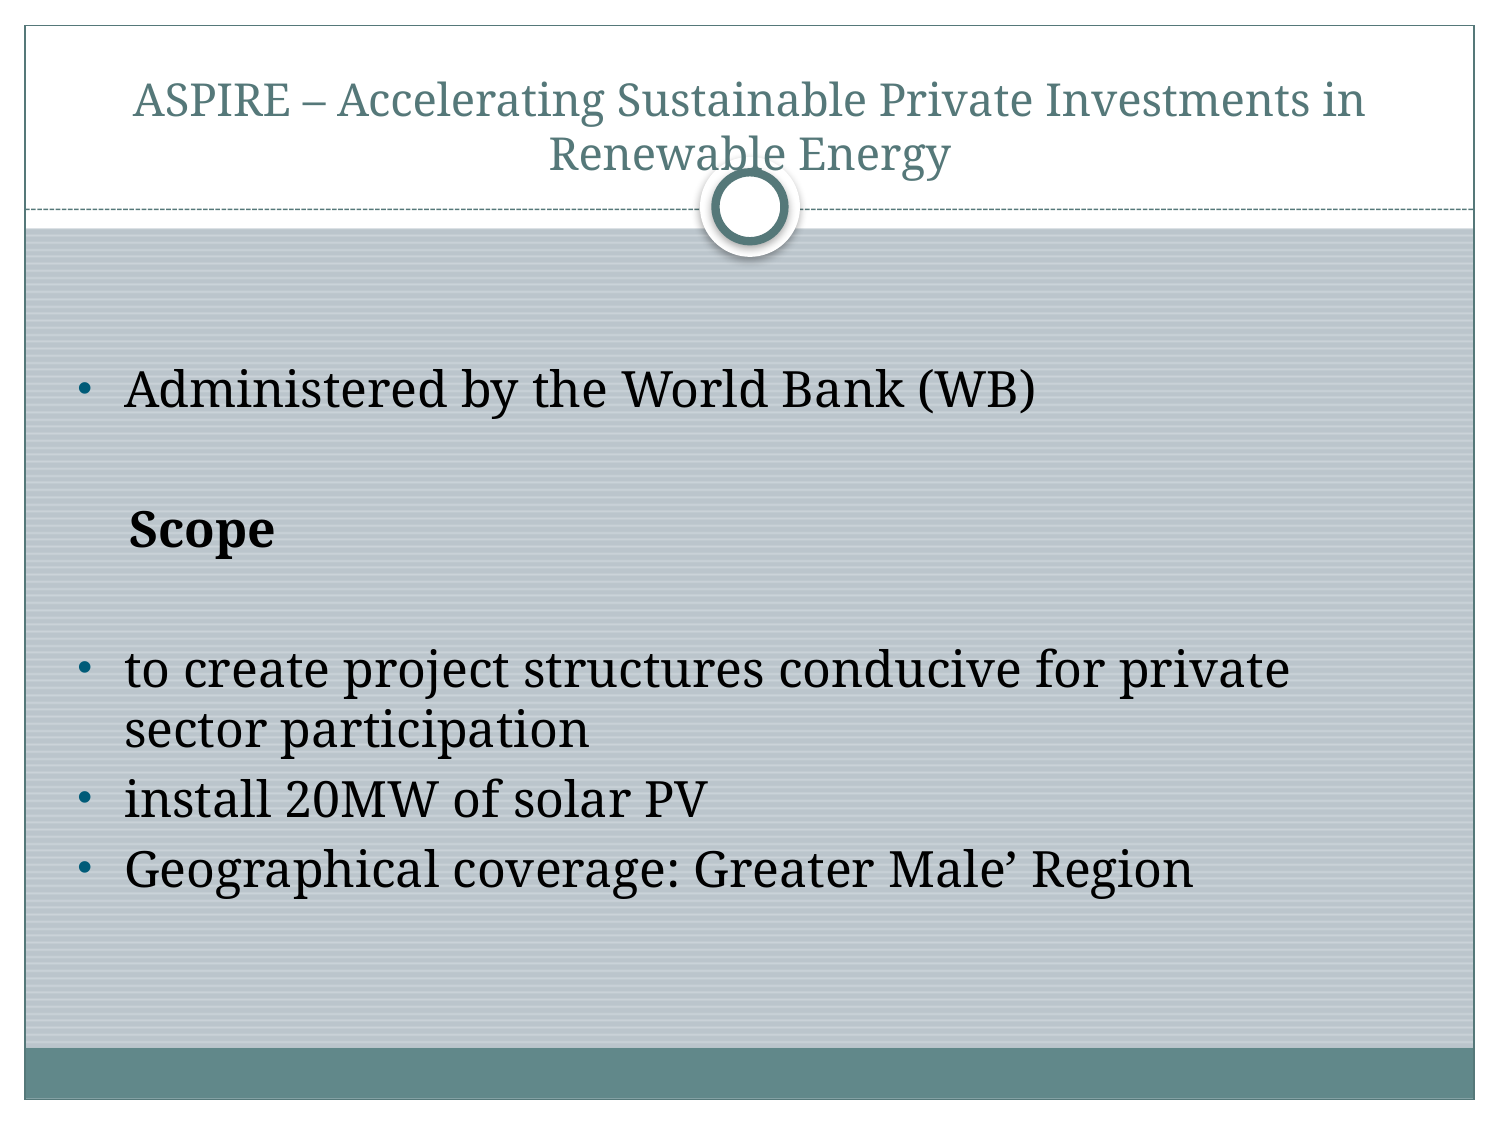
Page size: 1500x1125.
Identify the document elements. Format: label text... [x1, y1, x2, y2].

title ASPIRE – Accelerating Sustainable Private Investments in Renewable Energy [50, 62, 1450, 187]
list Administered by the World Bank (WB) Scope to create project structures conducive for private sector participation install 20MW of solar PV Geographical coverage: Greater Male’ Region [62, 249, 1458, 1000]
